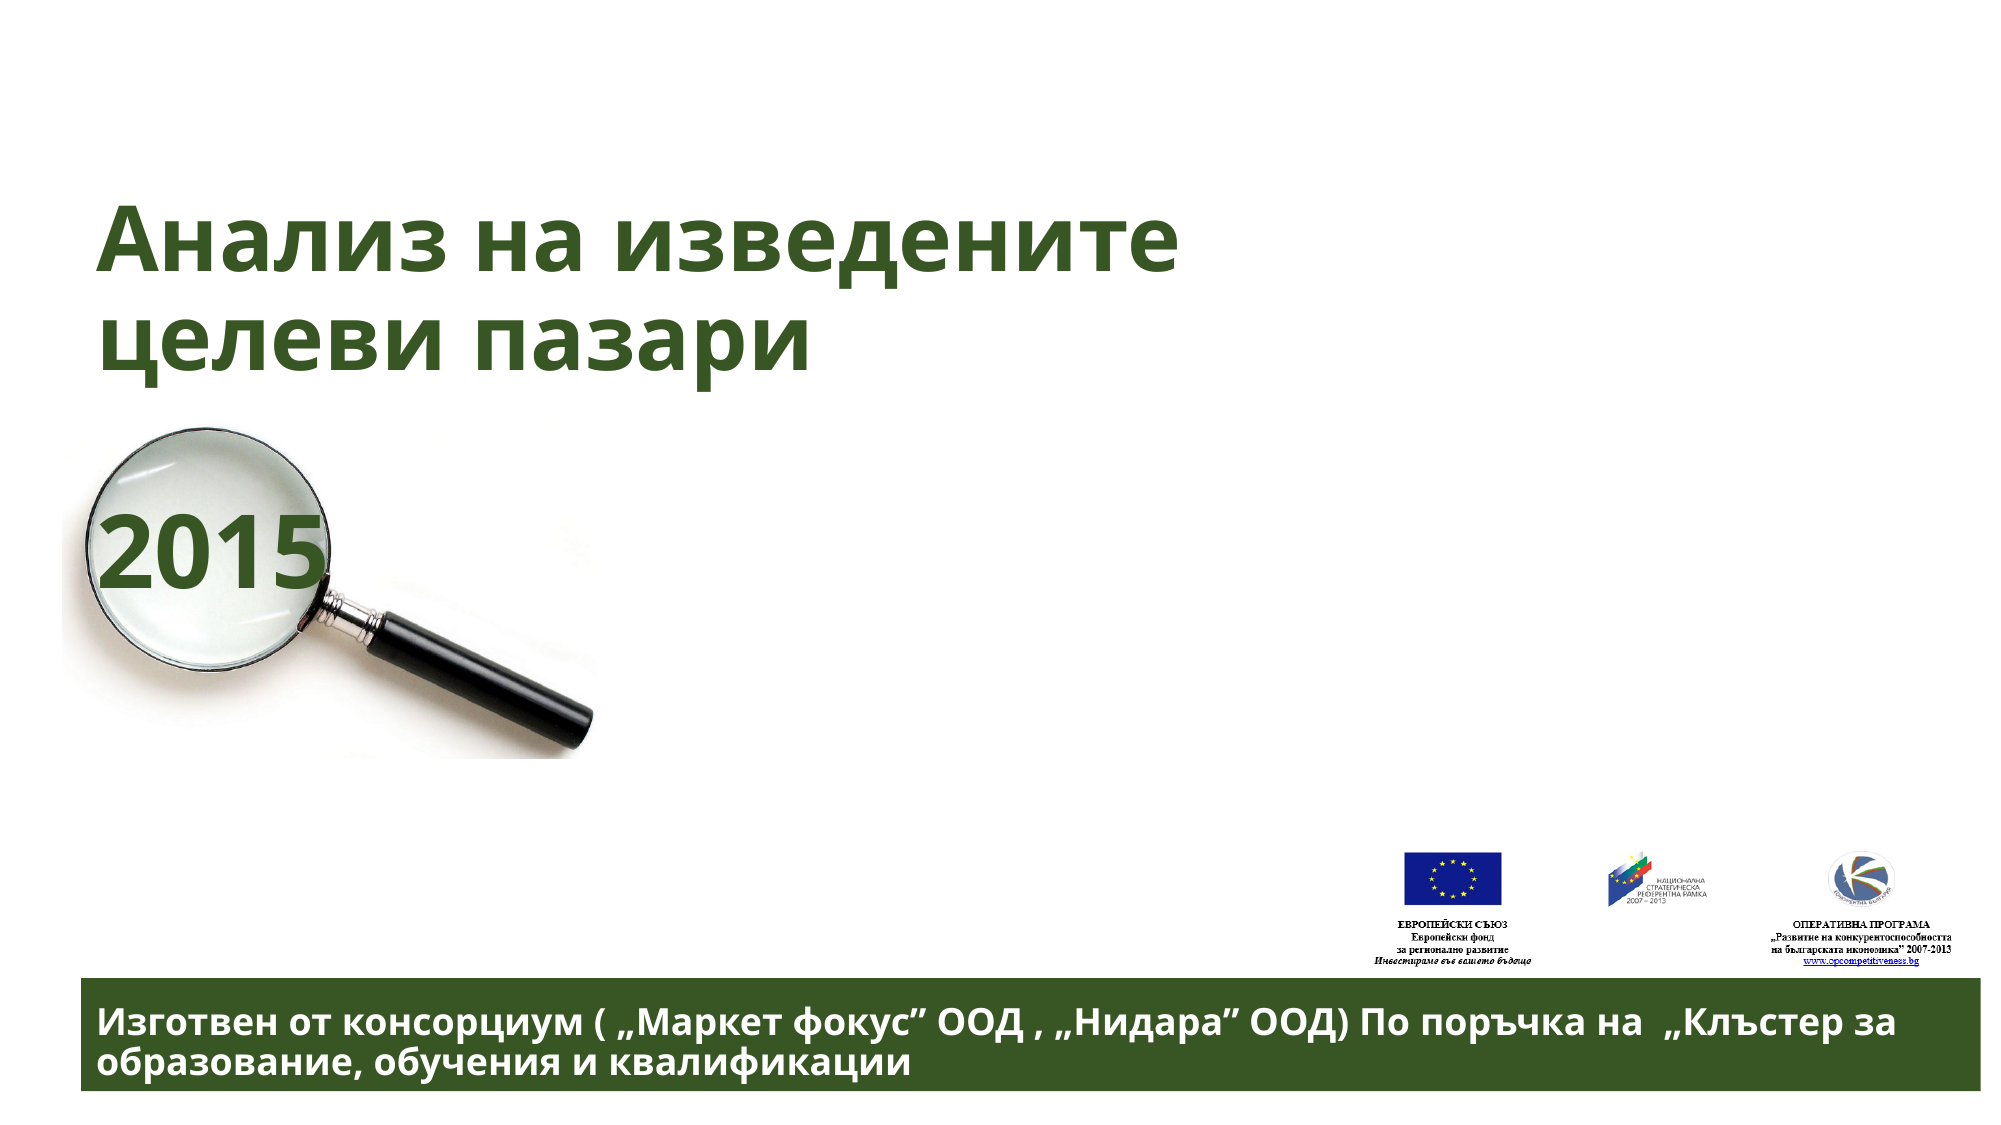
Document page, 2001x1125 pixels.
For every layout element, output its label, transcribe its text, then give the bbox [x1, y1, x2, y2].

text_box Изготвен от консорциум ( „Маркет фокус” ООД , „Нидара” ООД) По поръчка на „Клъстер за образование, обучения и квалификации [81, 978, 1981, 1092]
picture [1358, 839, 1981, 971]
title Aнализ на изведените целеви пазари 2015 [81, 184, 1750, 619]
picture [62, 401, 597, 759]
